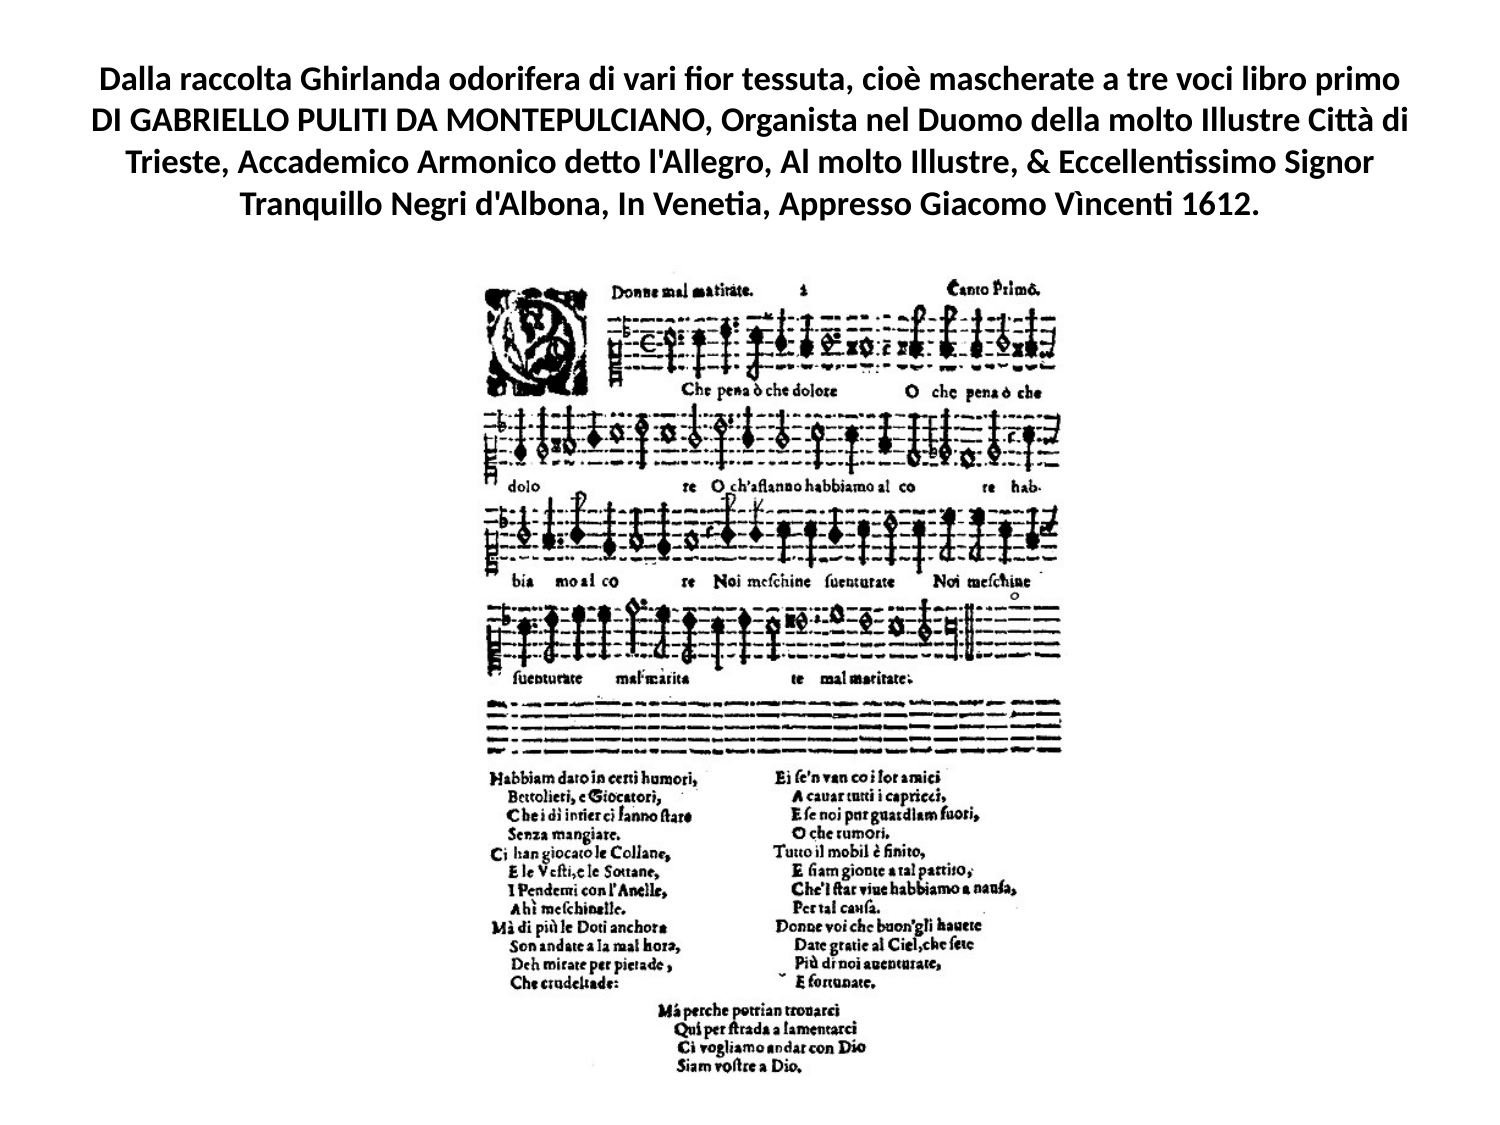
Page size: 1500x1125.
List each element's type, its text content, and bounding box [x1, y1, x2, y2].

title Dalla raccolta Ghirlanda odorifera di vari fior tessuta, cioè mascherate a tre voci libro primo DI GABRIELLO PULITI DA MONTEPULCIANO, Organista nel Duomo della molto Illustre Città di Trieste, Accademico Armonico detto l'Allegro, Al molto Illustre, & Eccellentissimo Signor Tranquillo Negri d'Albona, In Venetia, Appresso Giacomo Vìncenti 1612. [75, 45, 1425, 233]
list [468, 255, 1079, 1088]
